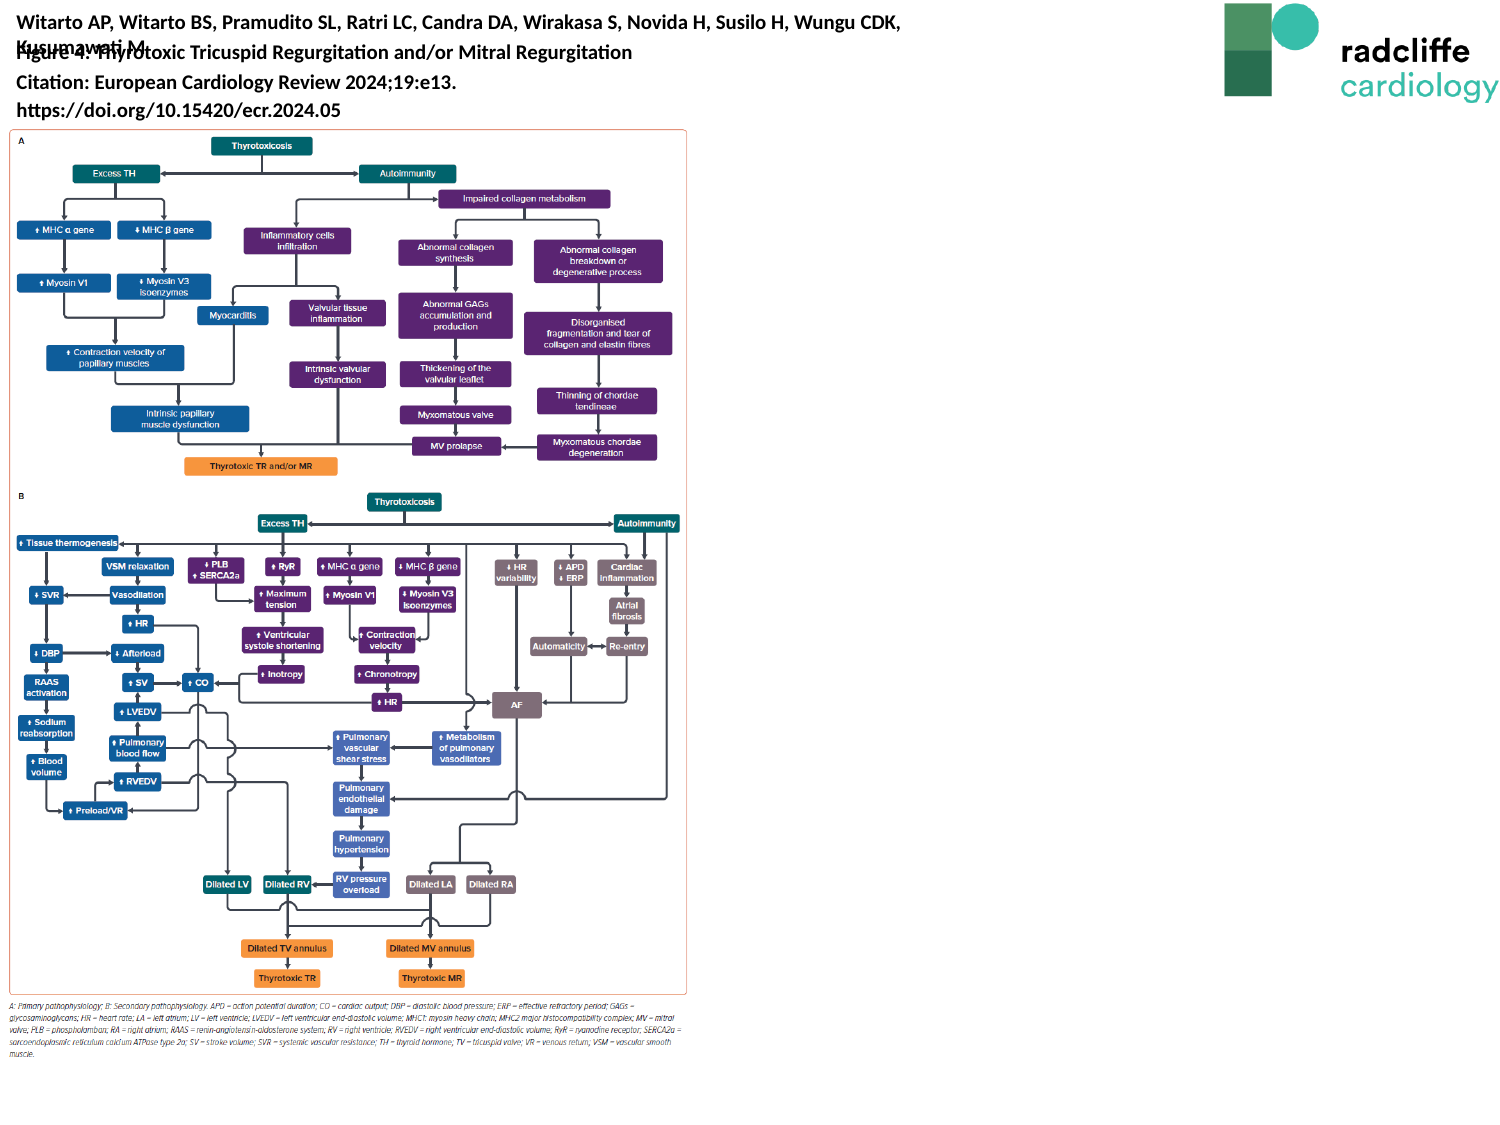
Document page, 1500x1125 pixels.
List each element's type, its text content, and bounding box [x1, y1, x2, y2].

text_box https://doi.org/10.15420/ecr.2024.05 [1, 89, 1500, 129]
text_box Figure 4: Thyrotoxic Tricuspid Regurgitation and/or Mitral Regurgitation [1, 31, 1224, 60]
picture [1224, 1, 1499, 104]
picture [1, 124, 693, 1063]
text_box Citation: European Cardiology Review 2024;19:e13. [1, 60, 1224, 89]
text_box Witarto AP, Witarto BS, Pramudito SL, Ratri LC, Candra DA, Wirakasa S, Novida H, Susilo H, Wungu CDK, Kusumawati M [1, 1, 939, 31]
